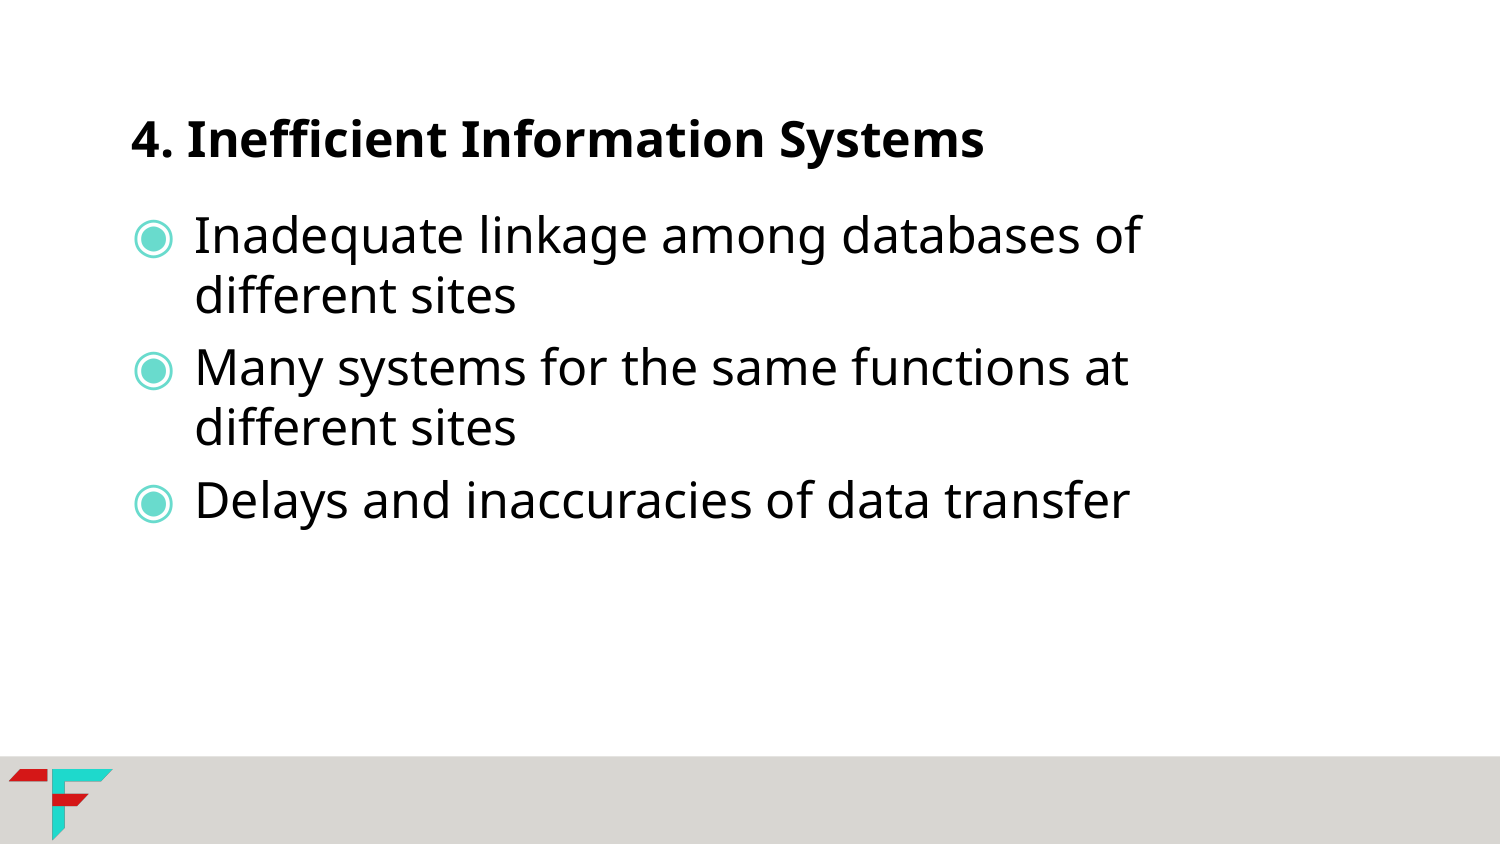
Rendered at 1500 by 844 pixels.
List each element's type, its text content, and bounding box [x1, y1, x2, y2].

picture [8, 768, 113, 841]
list 4. Inefficient Information Systems [104, 92, 1180, 184]
list Inadequate linkage among databases of different sites Many systems for the same functions at different sites Delays and inaccuracies of data transfer [104, 188, 1174, 660]
